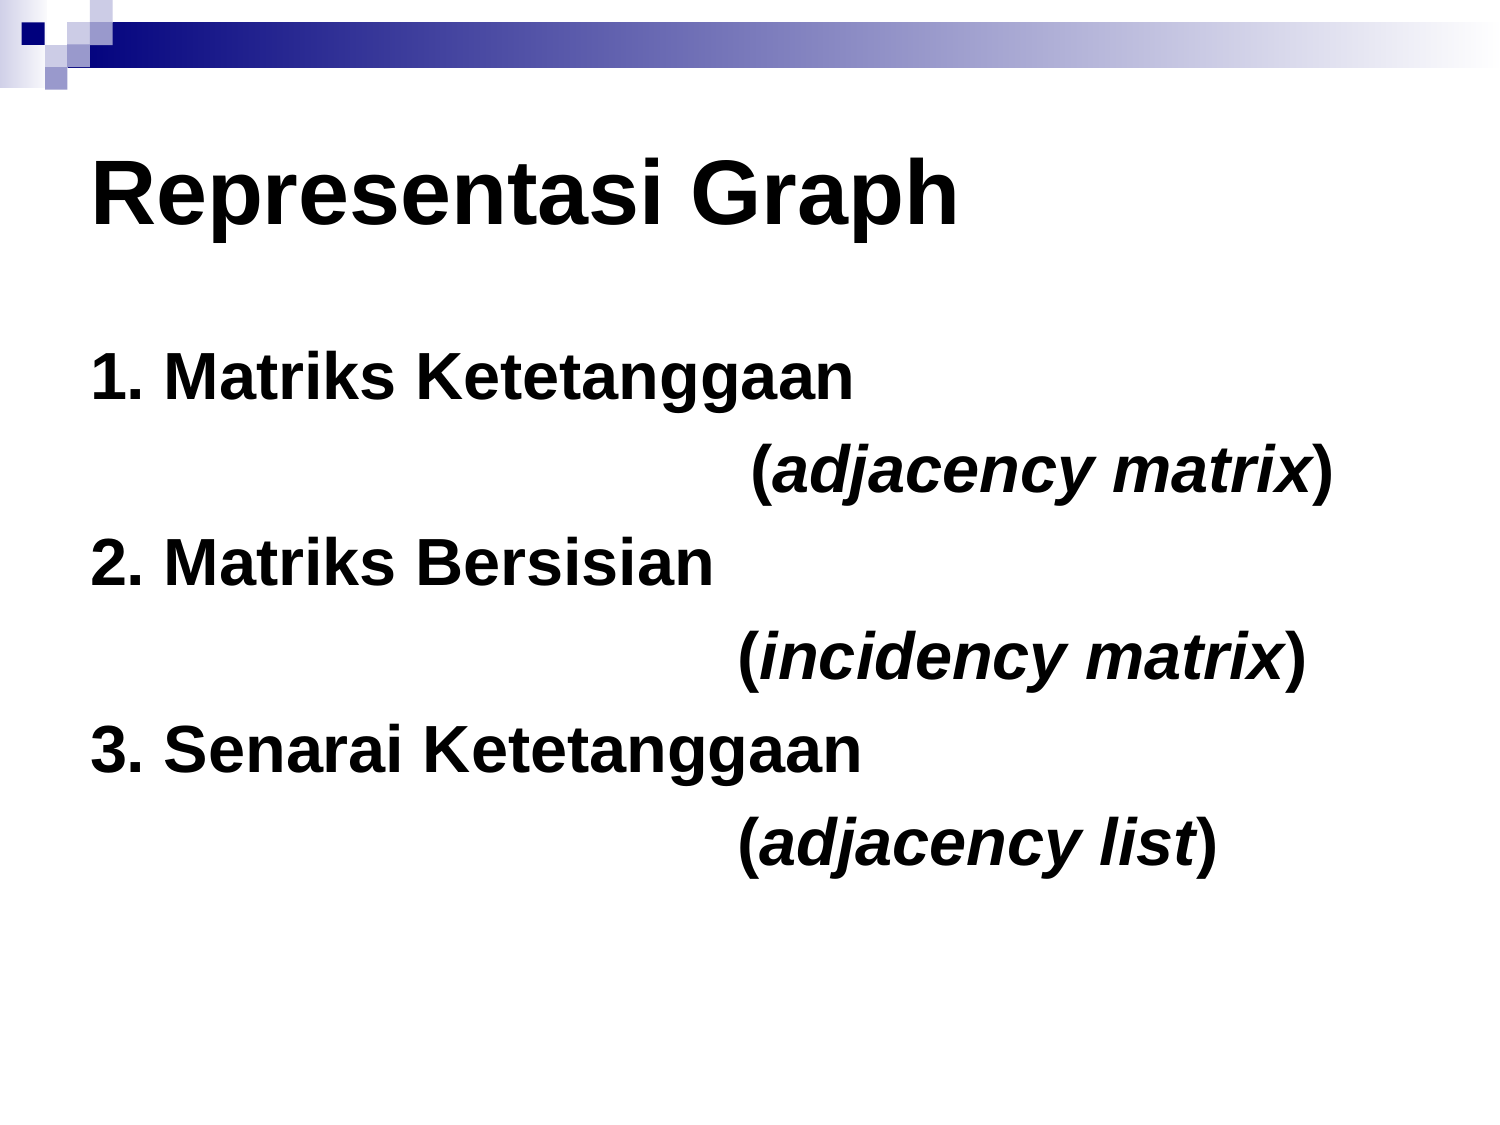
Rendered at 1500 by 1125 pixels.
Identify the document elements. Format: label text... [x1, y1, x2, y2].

list 1. Matriks Ketetanggaan (adjacency matrix) 2. Matriks Bersisian (incidency matrix) 3. Senarai Ketetanggaan (adjacency list) [74, 324, 1426, 963]
title Representasi Graph [74, 74, 1426, 301]
